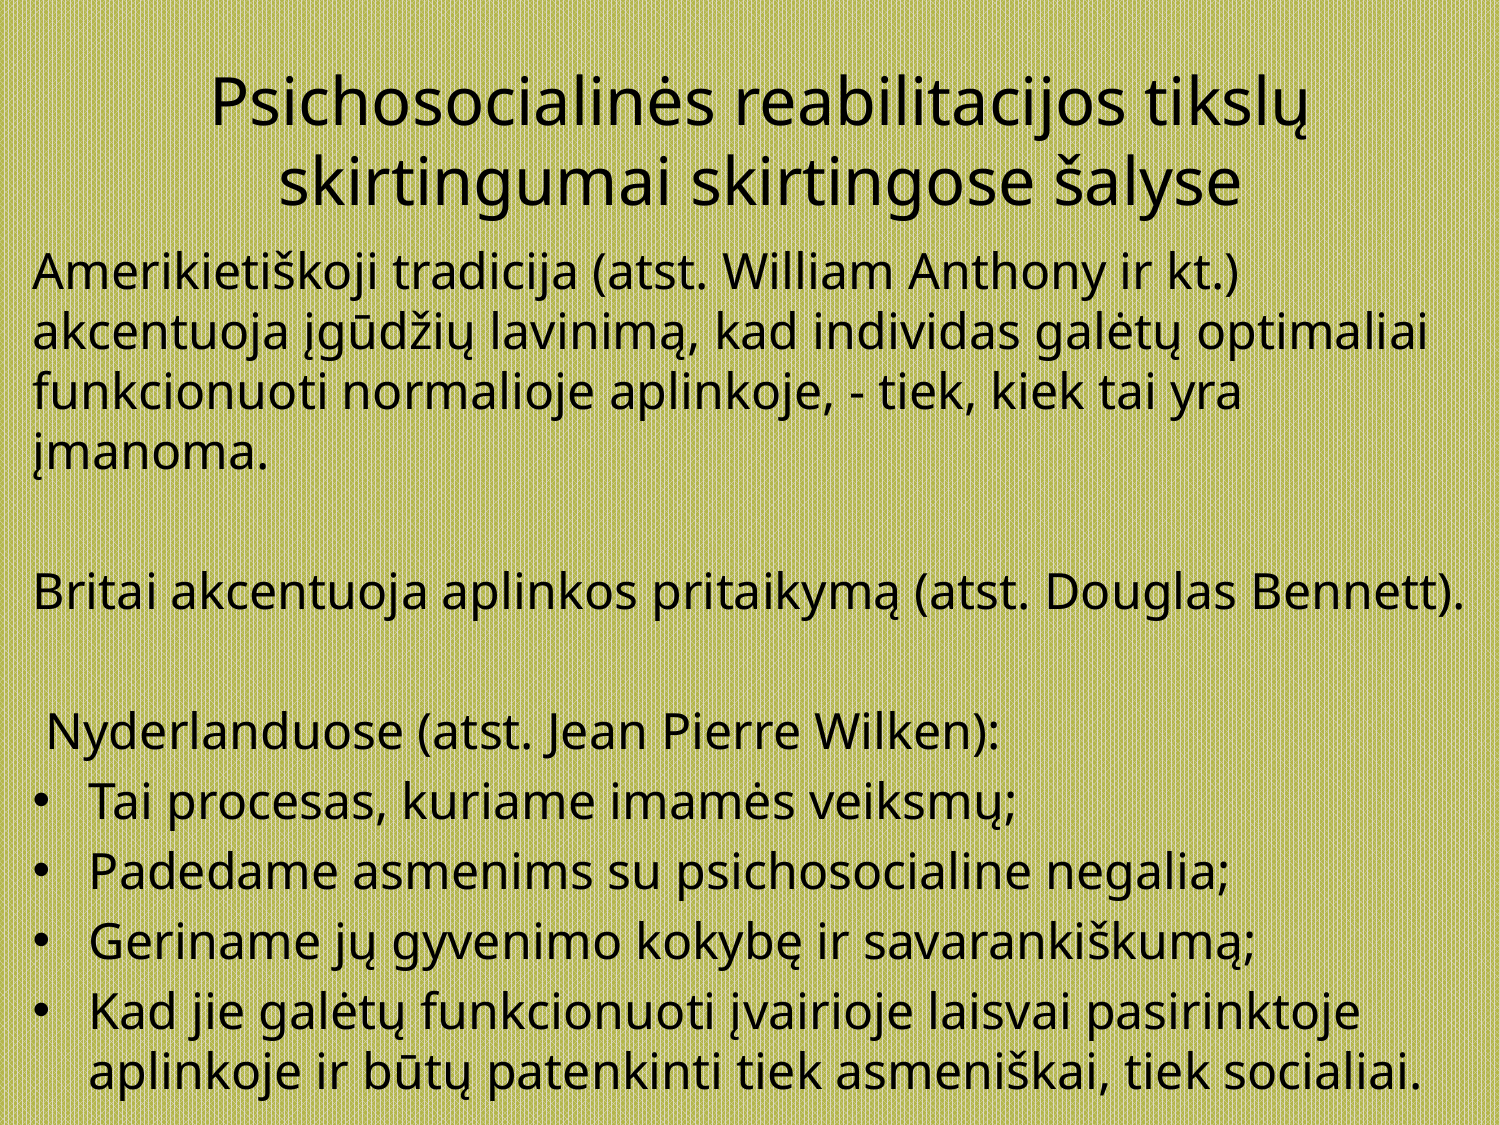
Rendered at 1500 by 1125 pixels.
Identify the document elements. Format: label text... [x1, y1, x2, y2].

list Amerikietiškoji tradicija (atst. William Anthony ir kt.) akcentuoja įgūdžių lavinimą, kad individas galėtų optimaliai funkcionuoti normalioje aplinkoje, - tiek, kiek tai yra įmanoma. Britai akcentuoja aplinkos pritaikymą (atst. Douglas Bennett). Nyderlanduose (atst. Jean Pierre Wilken): Tai procesas, kuriame imamės veiksmų; Padedame asmenims su psichosocialine negalia; Geriname jų gyvenimo kokybę ir savarankiškumą; Kad jie galėtų funkcionuoti įvairioje laisvai pasirinktoje aplinkoje ir būtų patenkinti tiek asmeniškai, tiek socialiai. [17, 231, 1483, 1083]
title Psichosocialinės reabilitacijos tikslų skirtingumai skirtingose šalyse [41, 45, 1483, 231]
